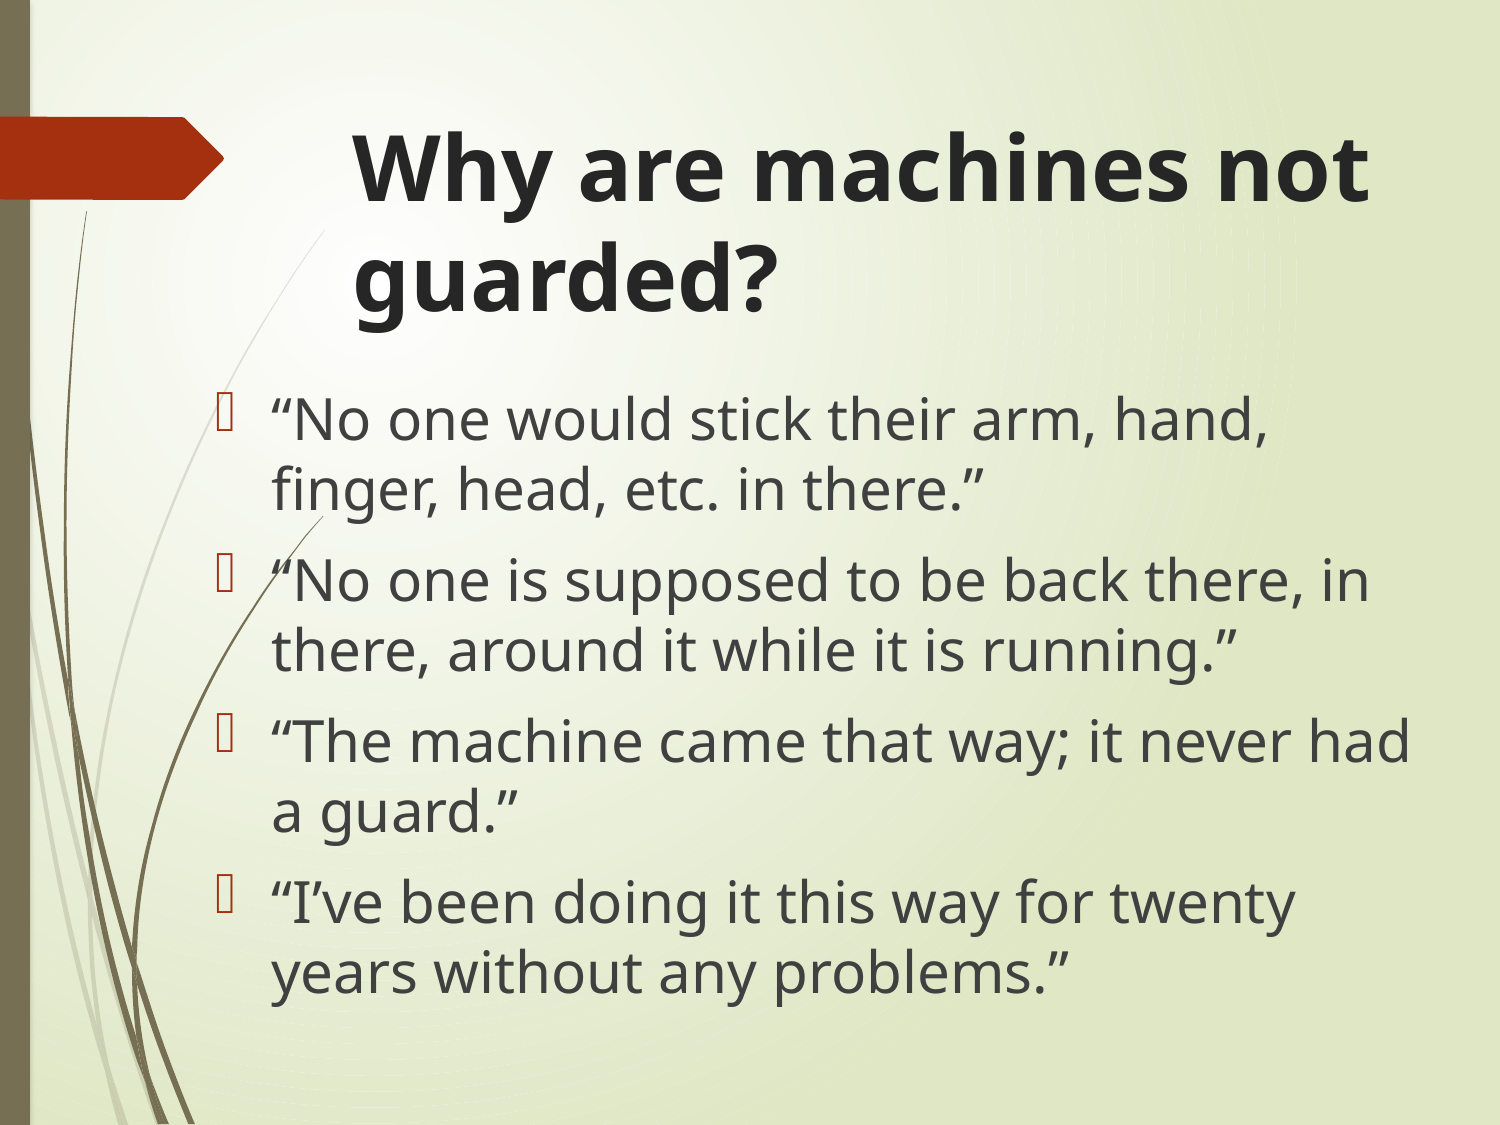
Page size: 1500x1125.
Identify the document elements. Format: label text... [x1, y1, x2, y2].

title Why are machines not guarded? [337, 102, 1400, 313]
list “No one would stick their arm, hand, finger, head, etc. in there.” “No one is supposed to be back there, in there, around it while it is running.” “The machine came that way; it never had a guard.” “I’ve been doing it this way for twenty years without any problems.” [200, 375, 1463, 1006]
